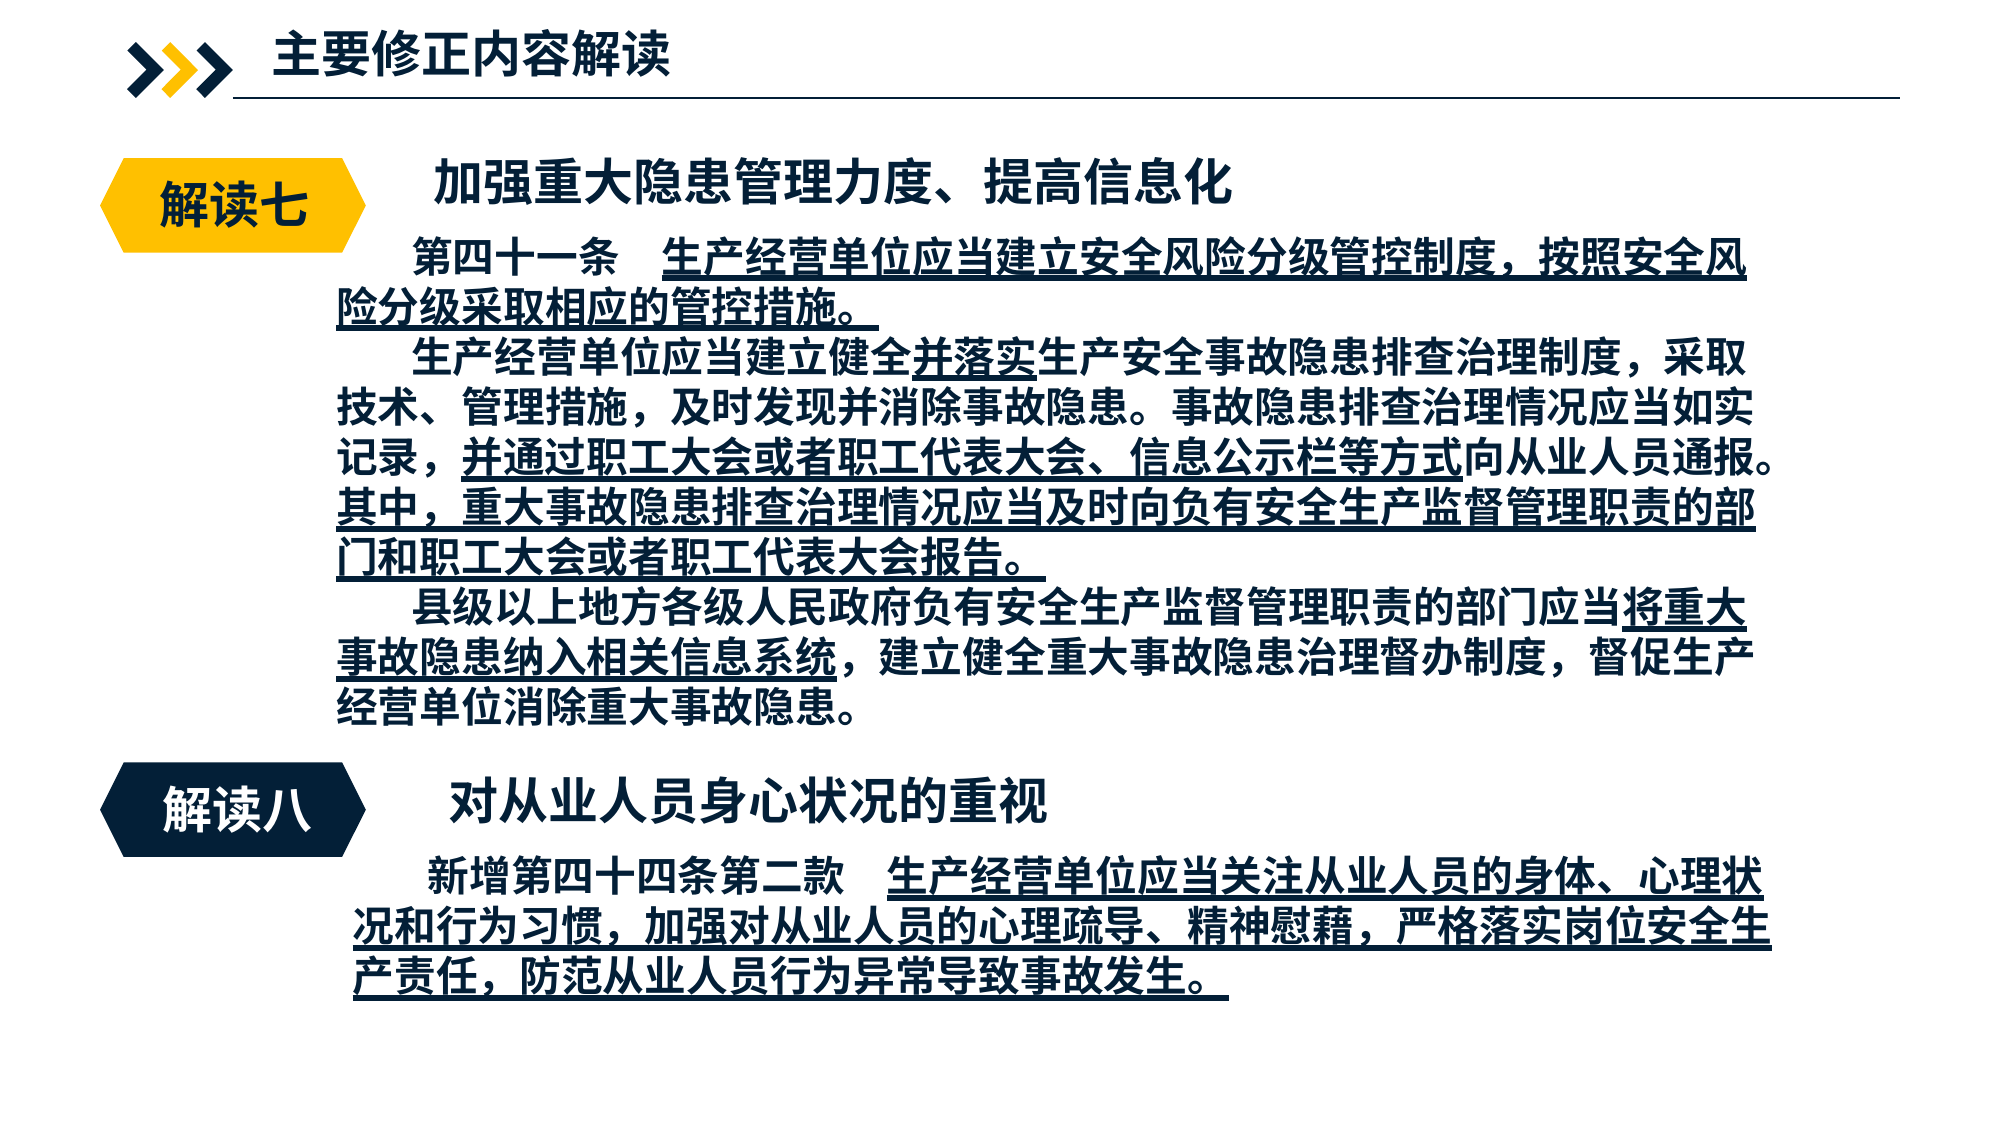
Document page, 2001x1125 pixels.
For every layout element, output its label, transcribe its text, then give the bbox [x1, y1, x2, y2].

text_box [100, 762, 337, 857]
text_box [337, 762, 1794, 1010]
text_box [127, 42, 1900, 98]
text_box 主要修正内容解读 [259, 16, 787, 42]
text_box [321, 143, 1778, 744]
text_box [100, 158, 321, 253]
